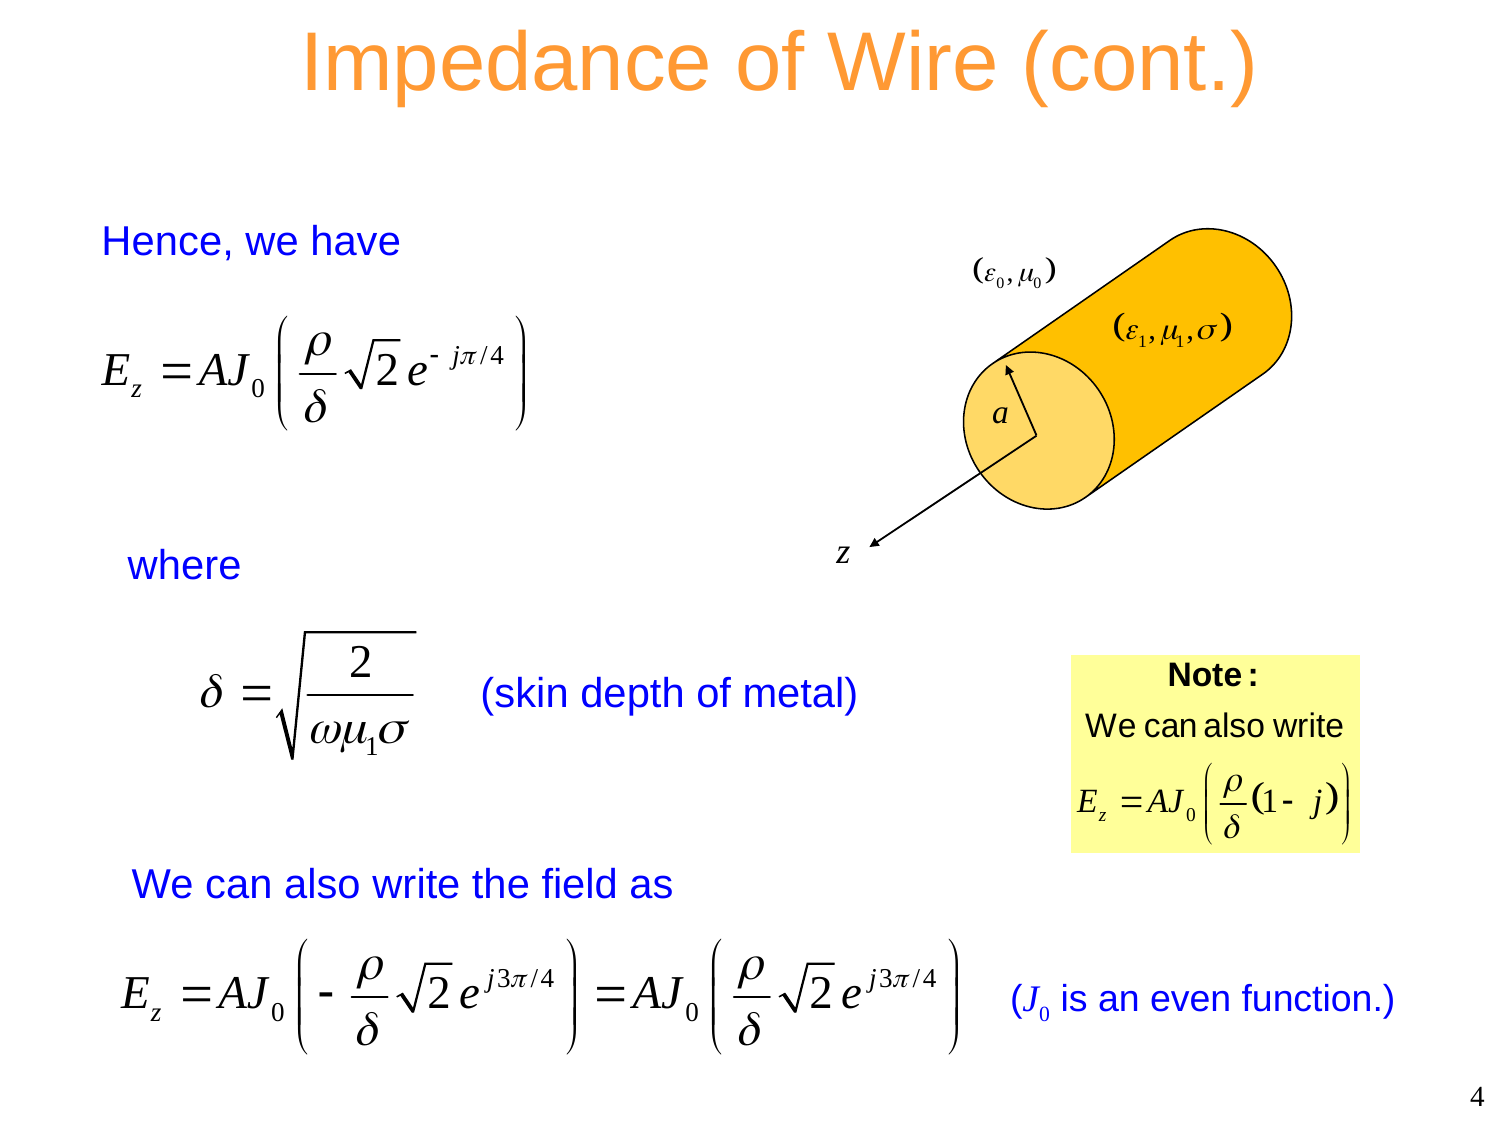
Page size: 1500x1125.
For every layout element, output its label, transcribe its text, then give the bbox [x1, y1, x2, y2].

text_box (J0 is an even function.) [995, 966, 1411, 1033]
text_box (skin depth of metal) [465, 658, 874, 724]
text_box We can also write the field as [116, 849, 800, 915]
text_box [103, 930, 973, 1064]
text_box where [113, 530, 257, 596]
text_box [192, 620, 444, 770]
text_box Hence, we have [86, 206, 470, 272]
picture [828, 226, 1294, 570]
text_box Impedance of Wire (cont.) [212, 0, 1347, 115]
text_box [84, 306, 538, 441]
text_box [1070, 655, 1360, 854]
slide_number 4 [1149, 1065, 1500, 1125]
